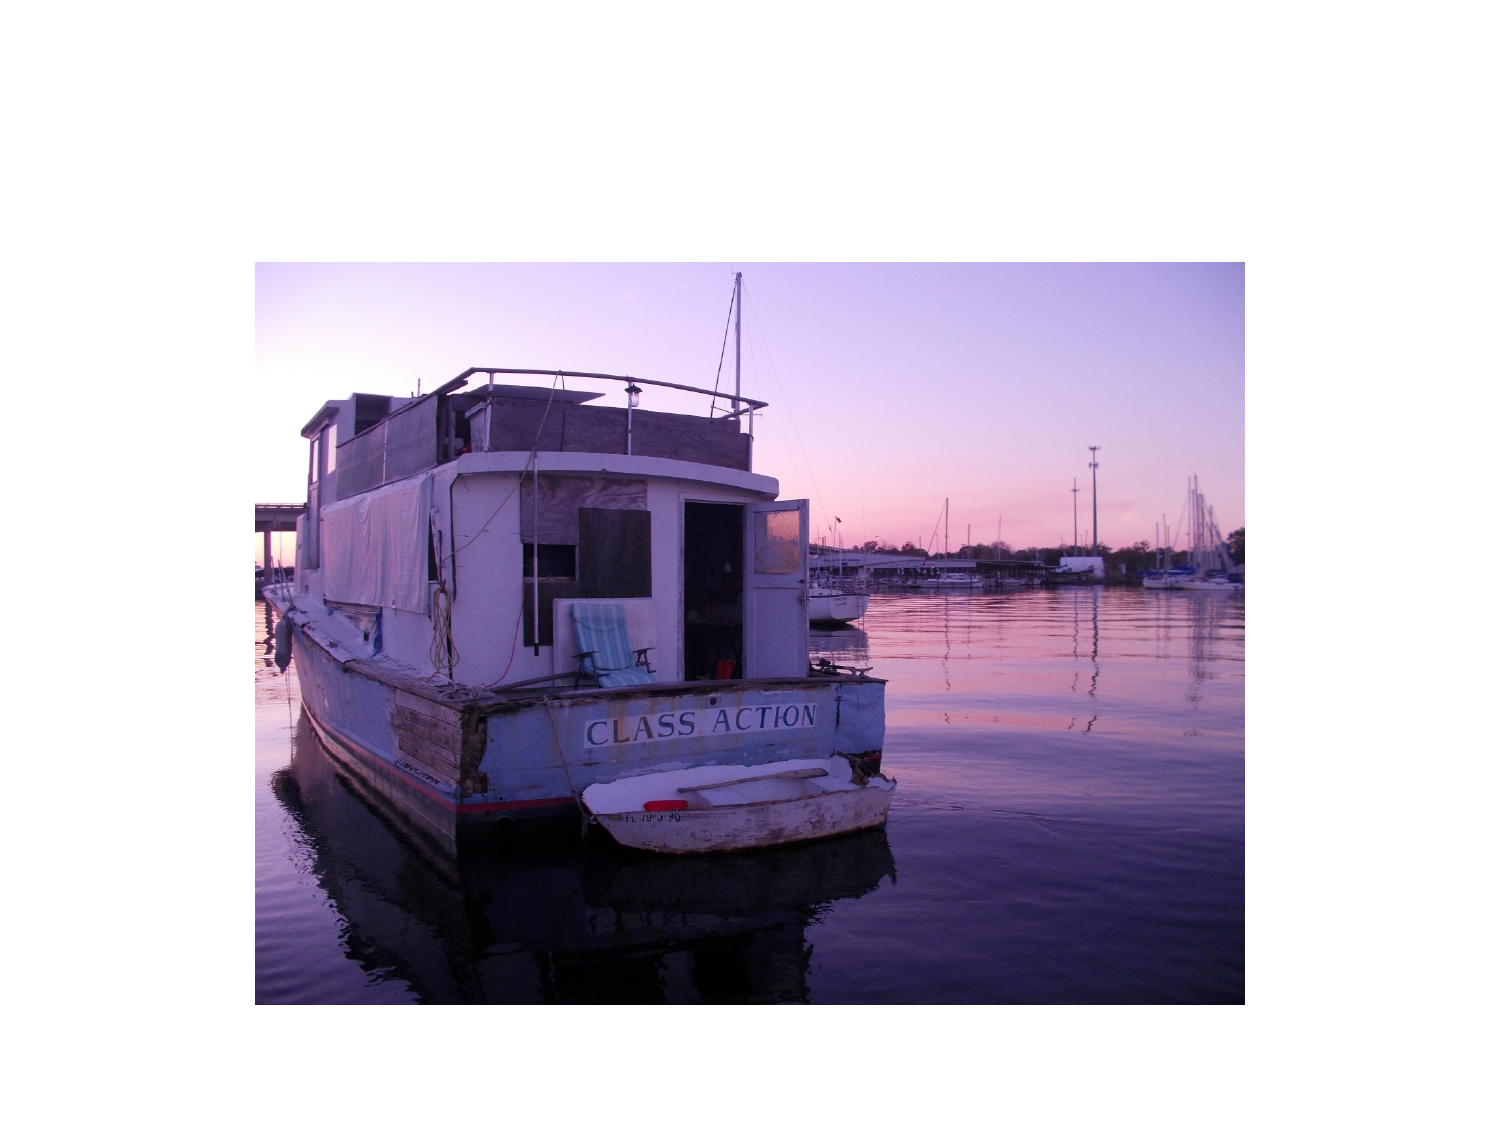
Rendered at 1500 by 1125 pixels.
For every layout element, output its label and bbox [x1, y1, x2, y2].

list [254, 262, 1246, 1006]
